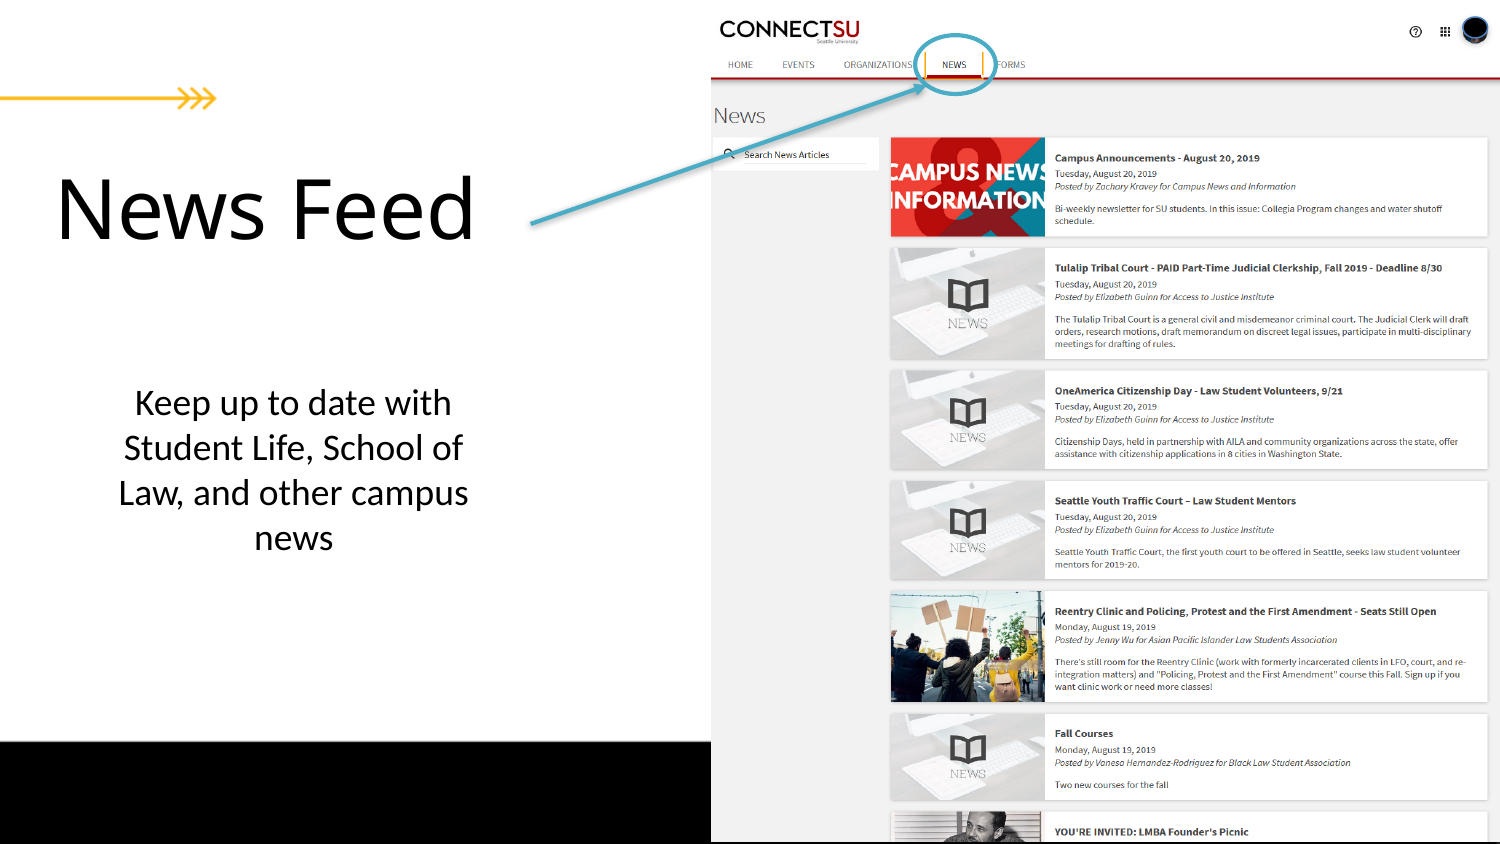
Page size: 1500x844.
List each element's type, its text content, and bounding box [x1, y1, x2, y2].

text_box Keep up to date with Student Life, School of Law, and other campus news [85, 370, 503, 566]
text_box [530, 85, 928, 225]
title News Feed [30, 135, 503, 277]
picture [0, 0, 1500, 844]
